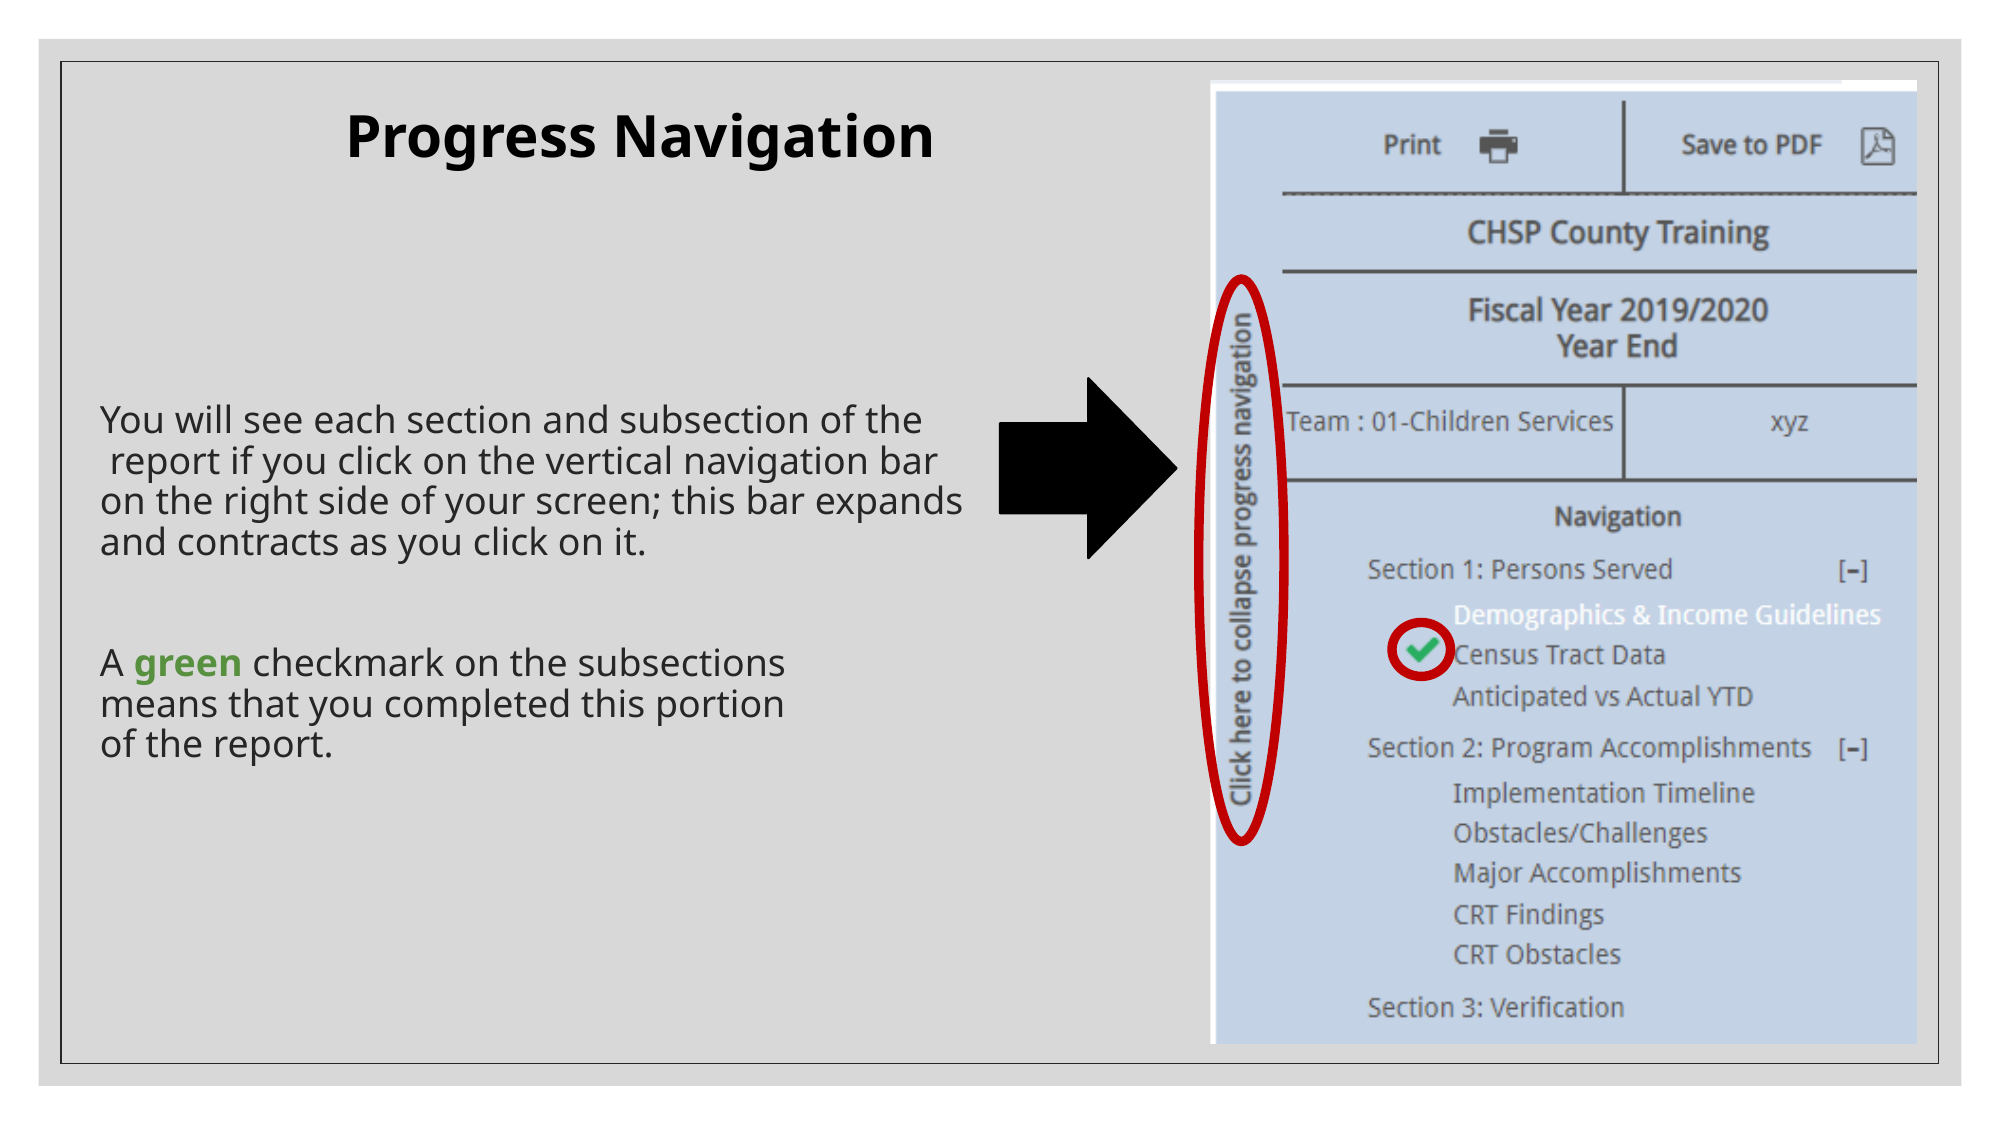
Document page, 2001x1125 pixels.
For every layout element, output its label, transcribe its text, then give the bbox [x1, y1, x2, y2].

text_box Progress Navigation [82, 91, 1198, 177]
title You will see each section and subsection of the report if you click on the vertical navigation bar on the right side of your screen; this bar expands and contracts as you click on it. A green checkmark on the subsections means that you completed this portion of the report. [84, 281, 1204, 991]
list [1210, 80, 1917, 1044]
text_box [1197, 412, 1204, 708]
text_box [998, 377, 1178, 560]
